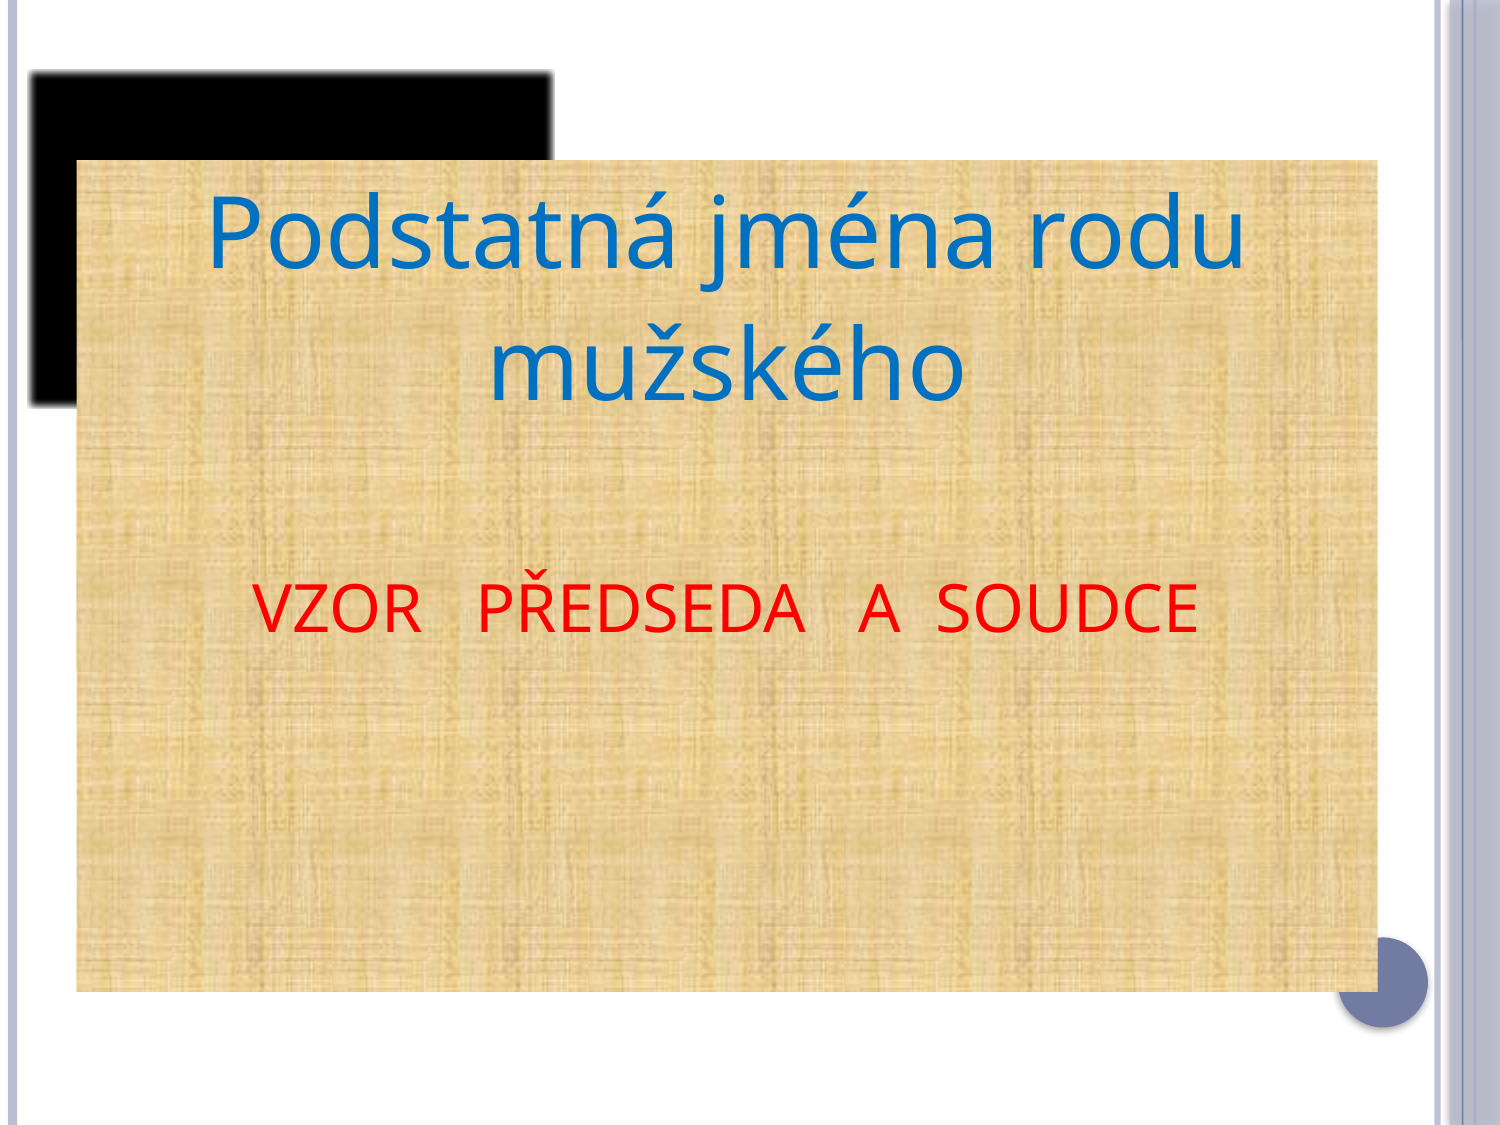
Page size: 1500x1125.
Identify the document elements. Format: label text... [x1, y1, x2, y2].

list Podstatná jména rodu mužského VZOR PŘEDSEDA A SOUDCE [76, 160, 1378, 992]
